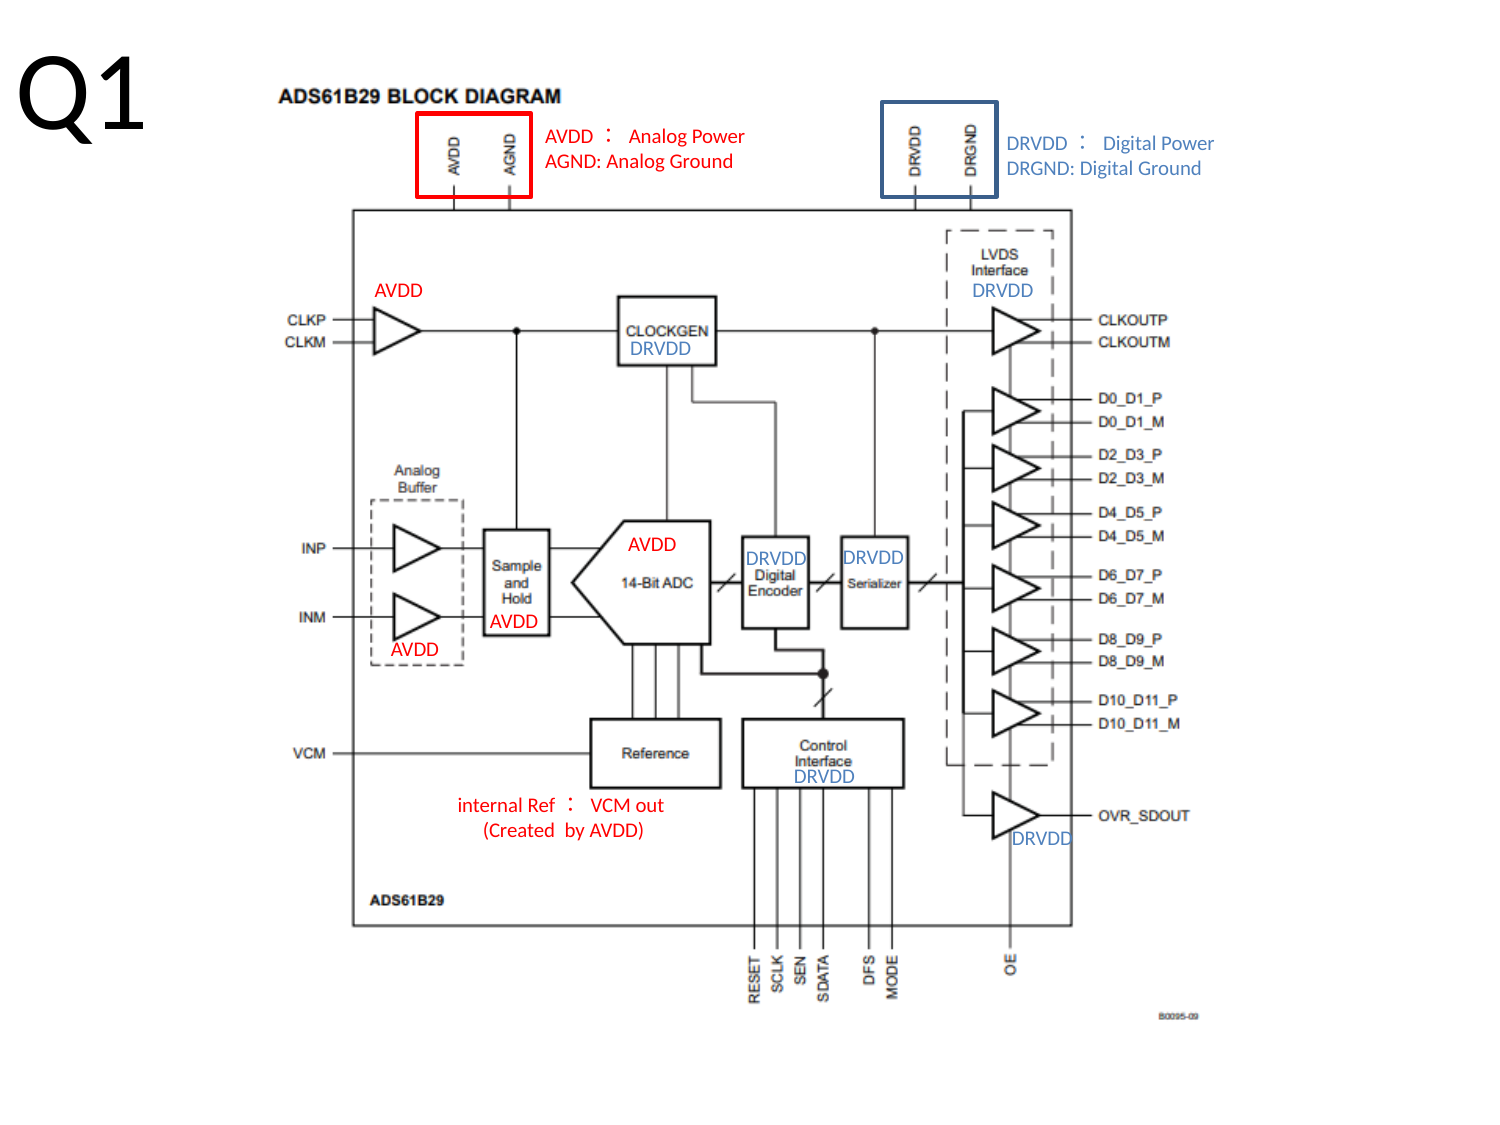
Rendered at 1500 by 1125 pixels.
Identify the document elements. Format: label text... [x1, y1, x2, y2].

text_box Q1 [0, 9, 164, 160]
picture [272, 77, 1228, 1048]
